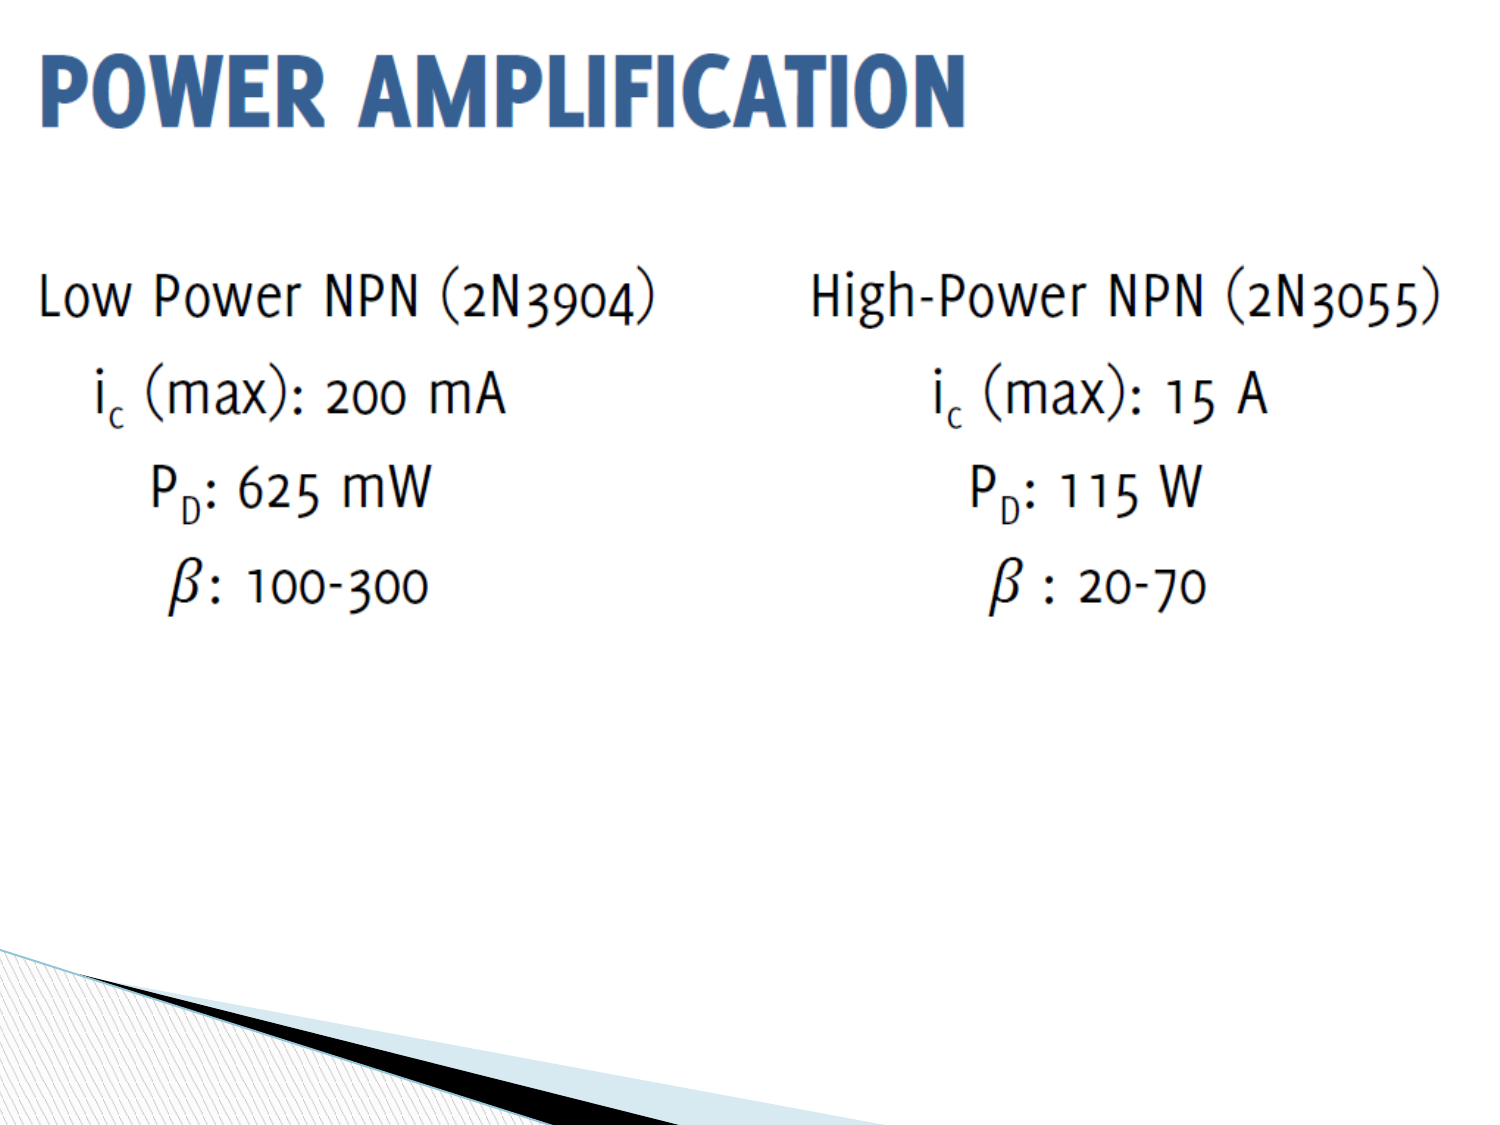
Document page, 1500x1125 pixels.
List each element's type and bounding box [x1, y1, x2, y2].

picture [0, 0, 1500, 926]
